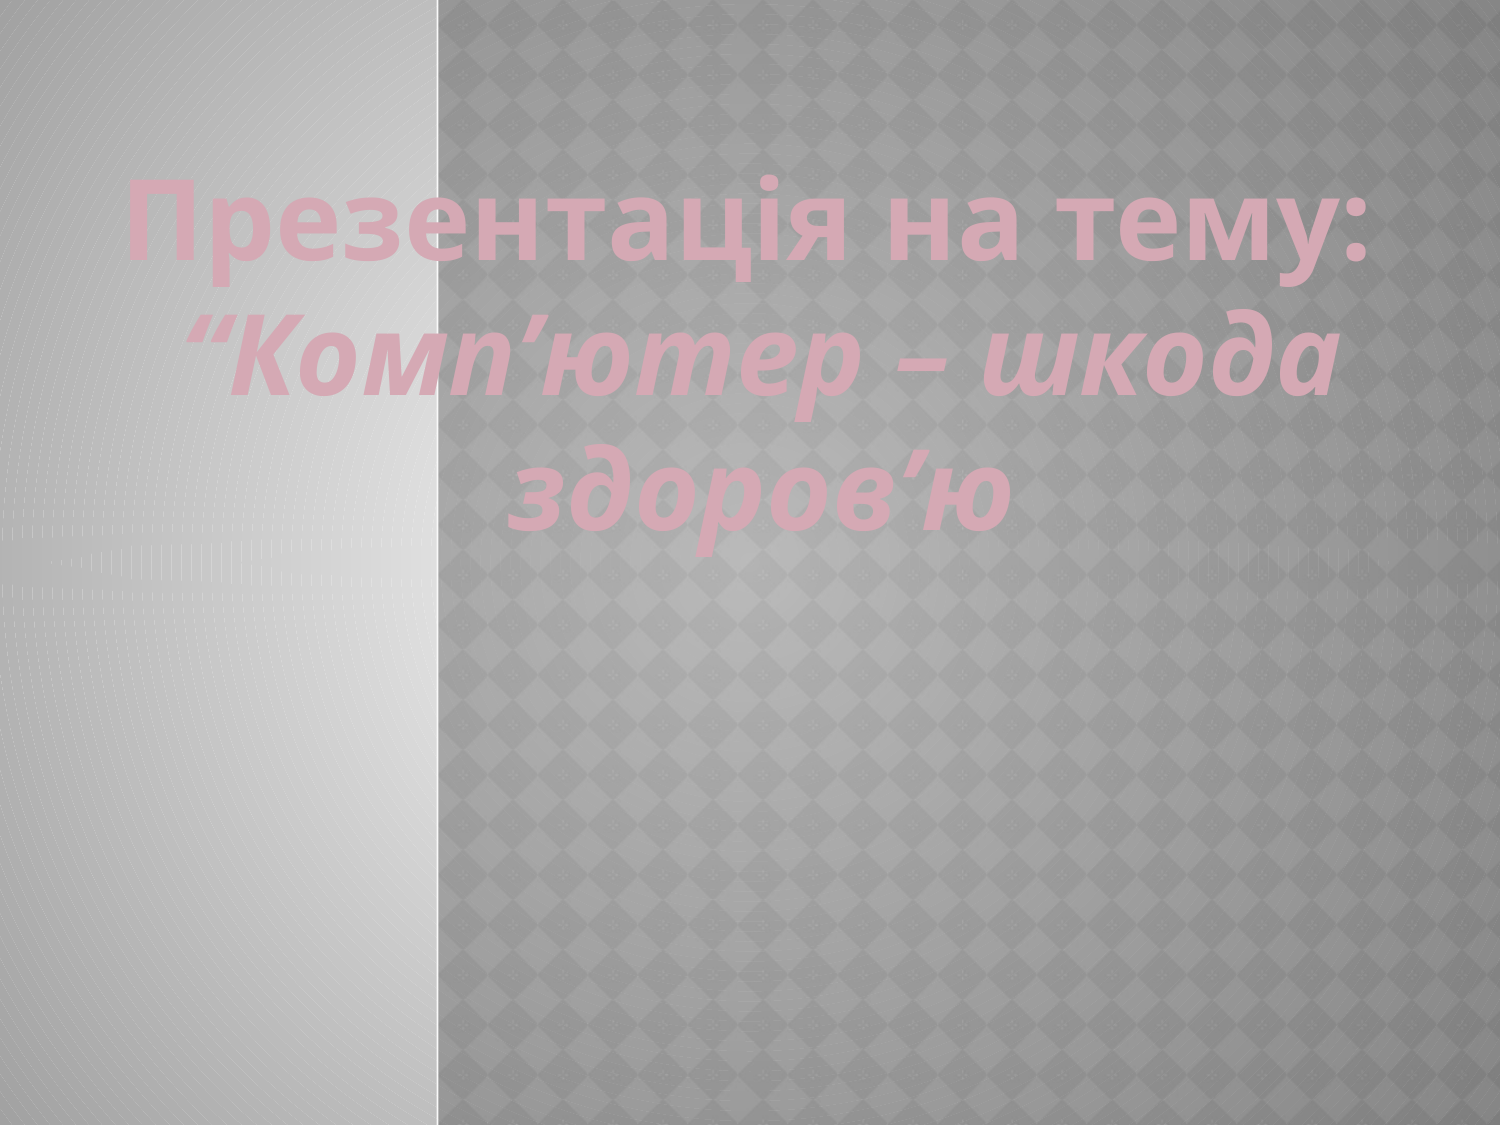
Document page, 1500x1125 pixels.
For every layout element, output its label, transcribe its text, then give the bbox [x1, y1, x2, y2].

text_box Презентація на тему: “Комп’ютер – шкода здоров’ю [70, 140, 1454, 561]
